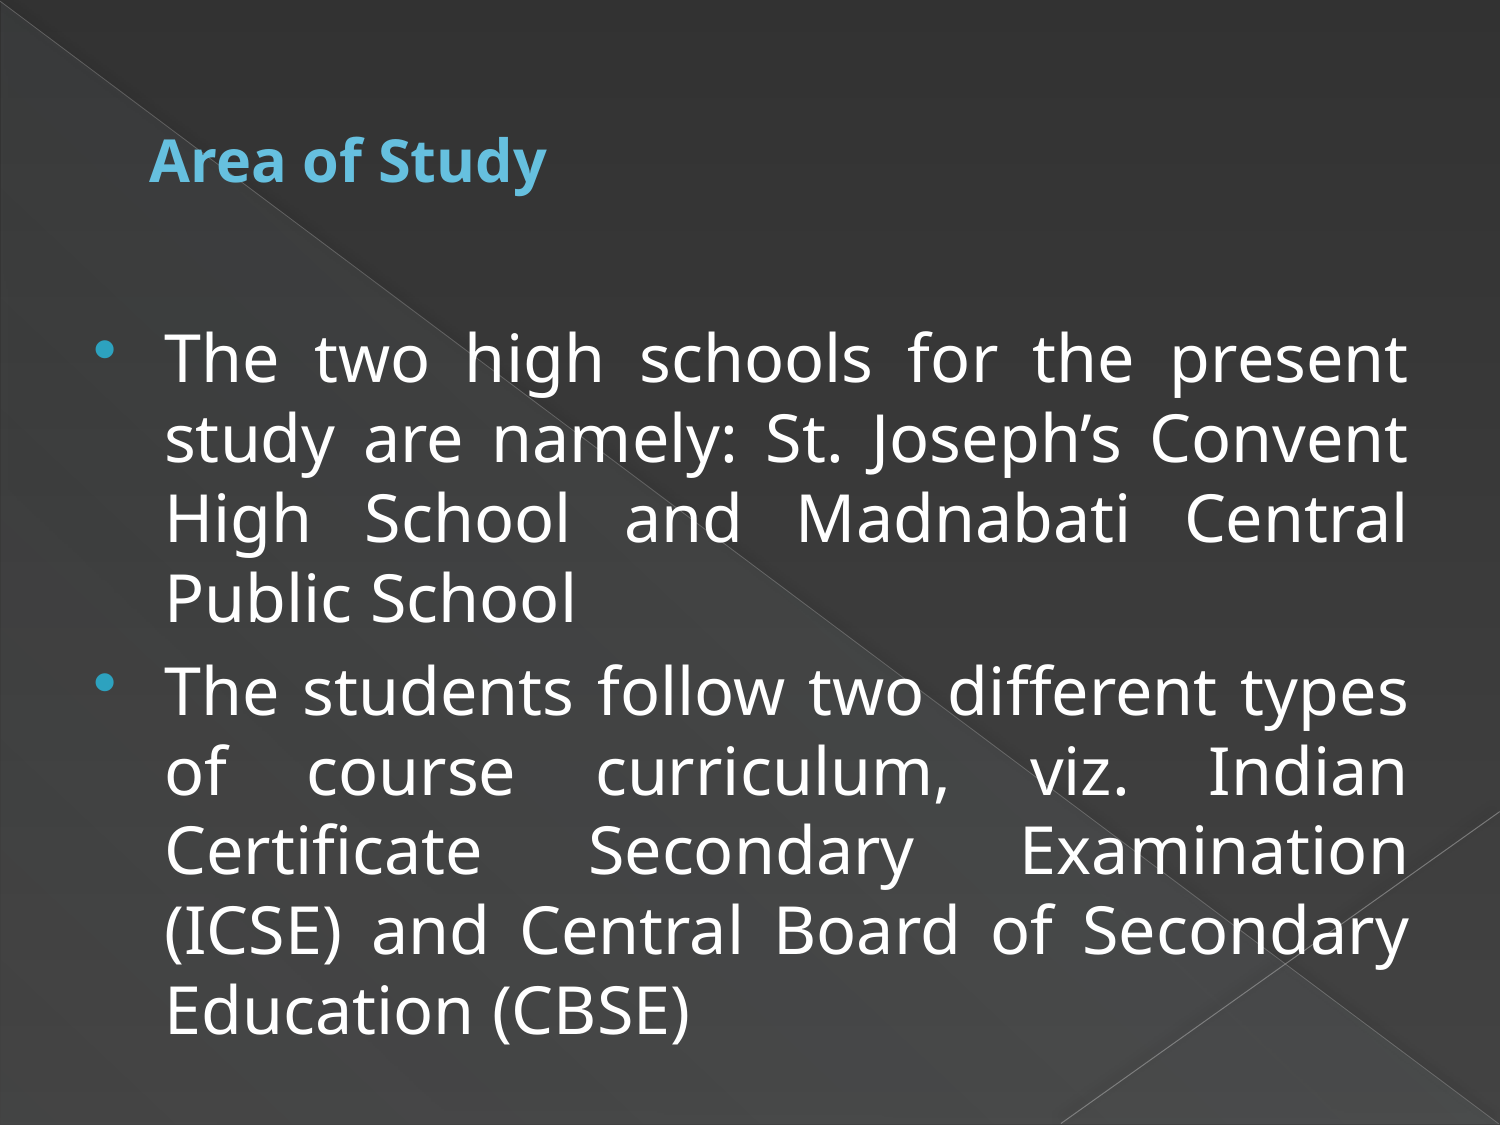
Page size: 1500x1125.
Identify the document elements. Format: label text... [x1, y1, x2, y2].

title Area of Study [75, 43, 1425, 274]
list The two high schools for the present study are namely: St. Joseph’s Convent High School and Madnabati Central Public School The students follow two different types of course curriculum, viz. Indian Certificate Secondary Examination (ICSE) and Central Board of Secondary Education (CBSE) [75, 308, 1425, 1059]
